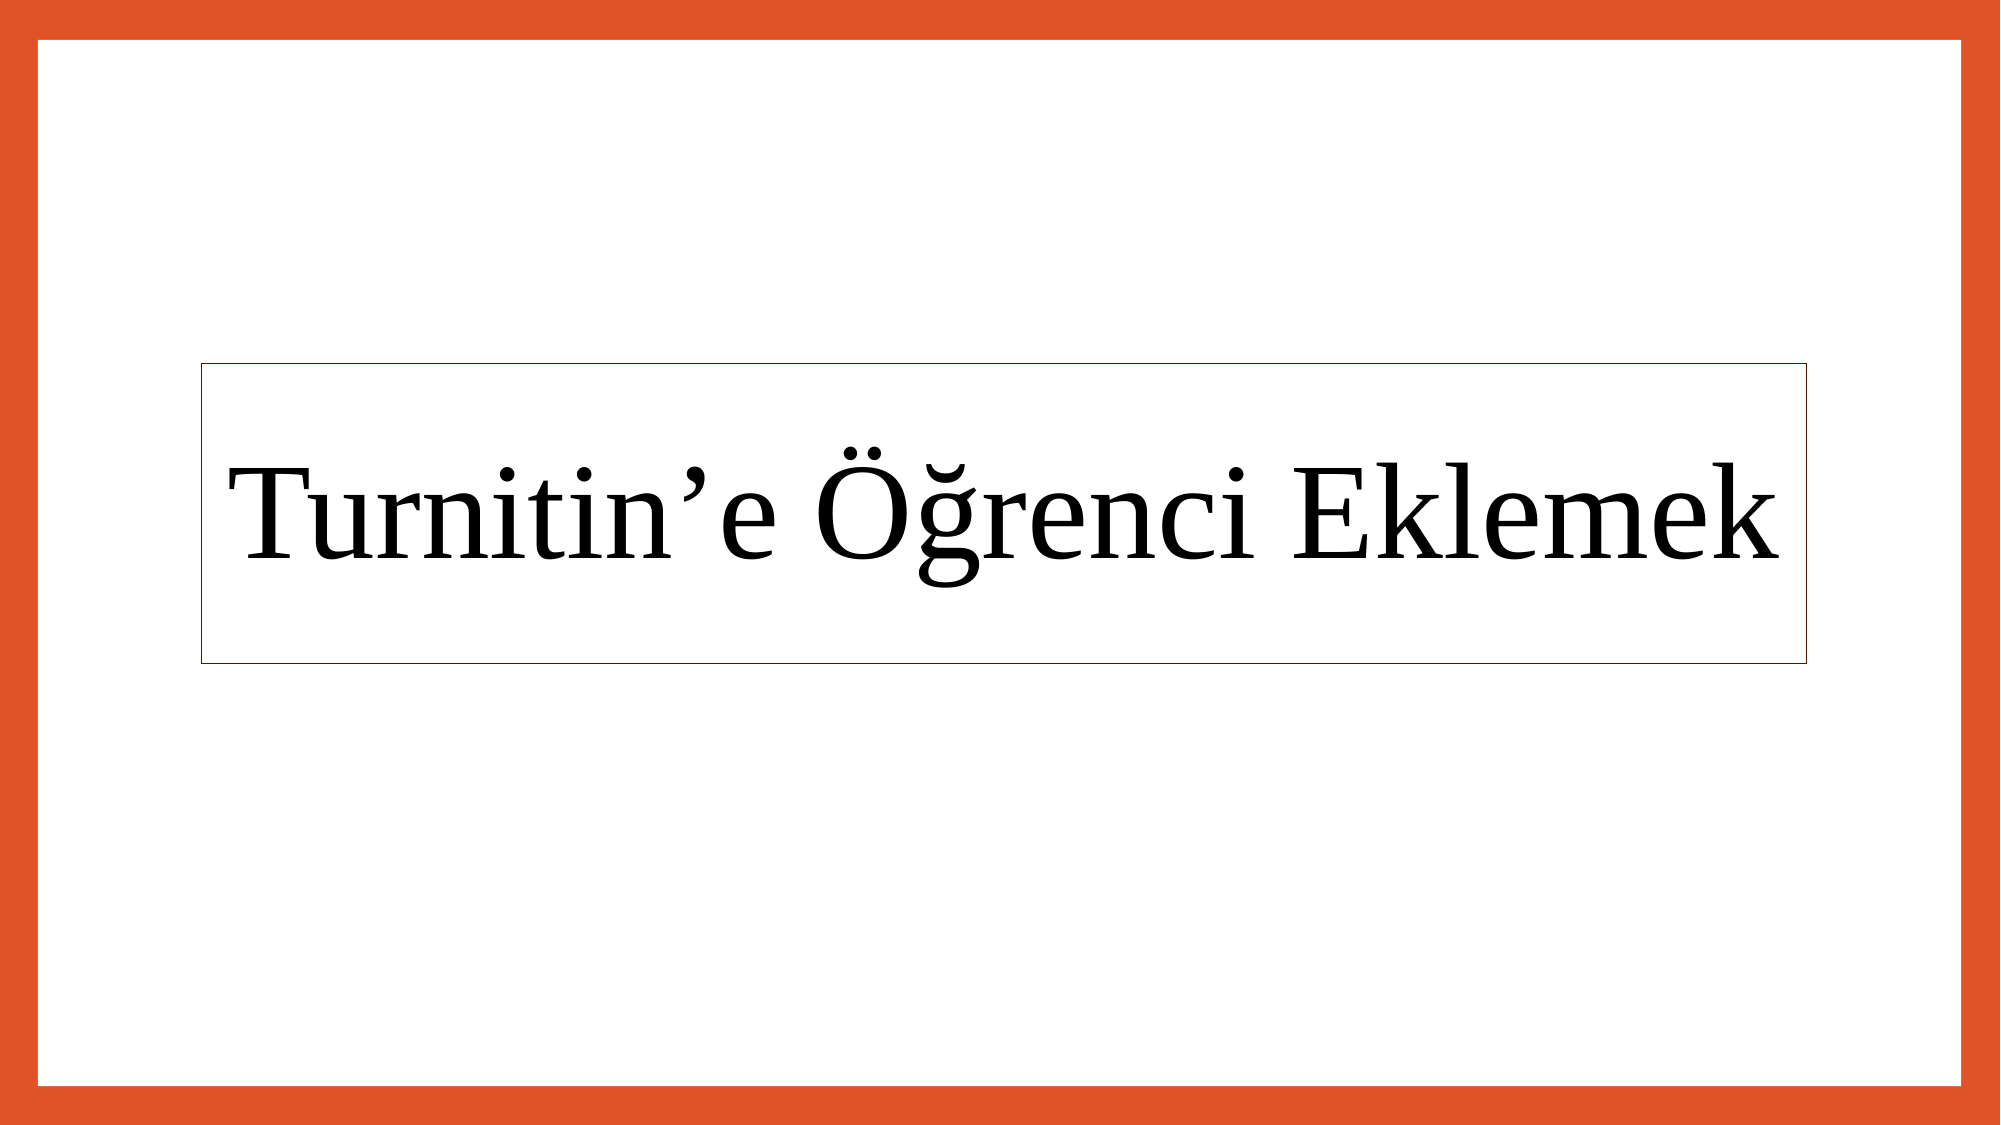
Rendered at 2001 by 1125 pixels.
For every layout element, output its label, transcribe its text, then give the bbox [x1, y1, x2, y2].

text_box Turnitin’e Öğrenci Eklemek [201, 363, 1807, 664]
